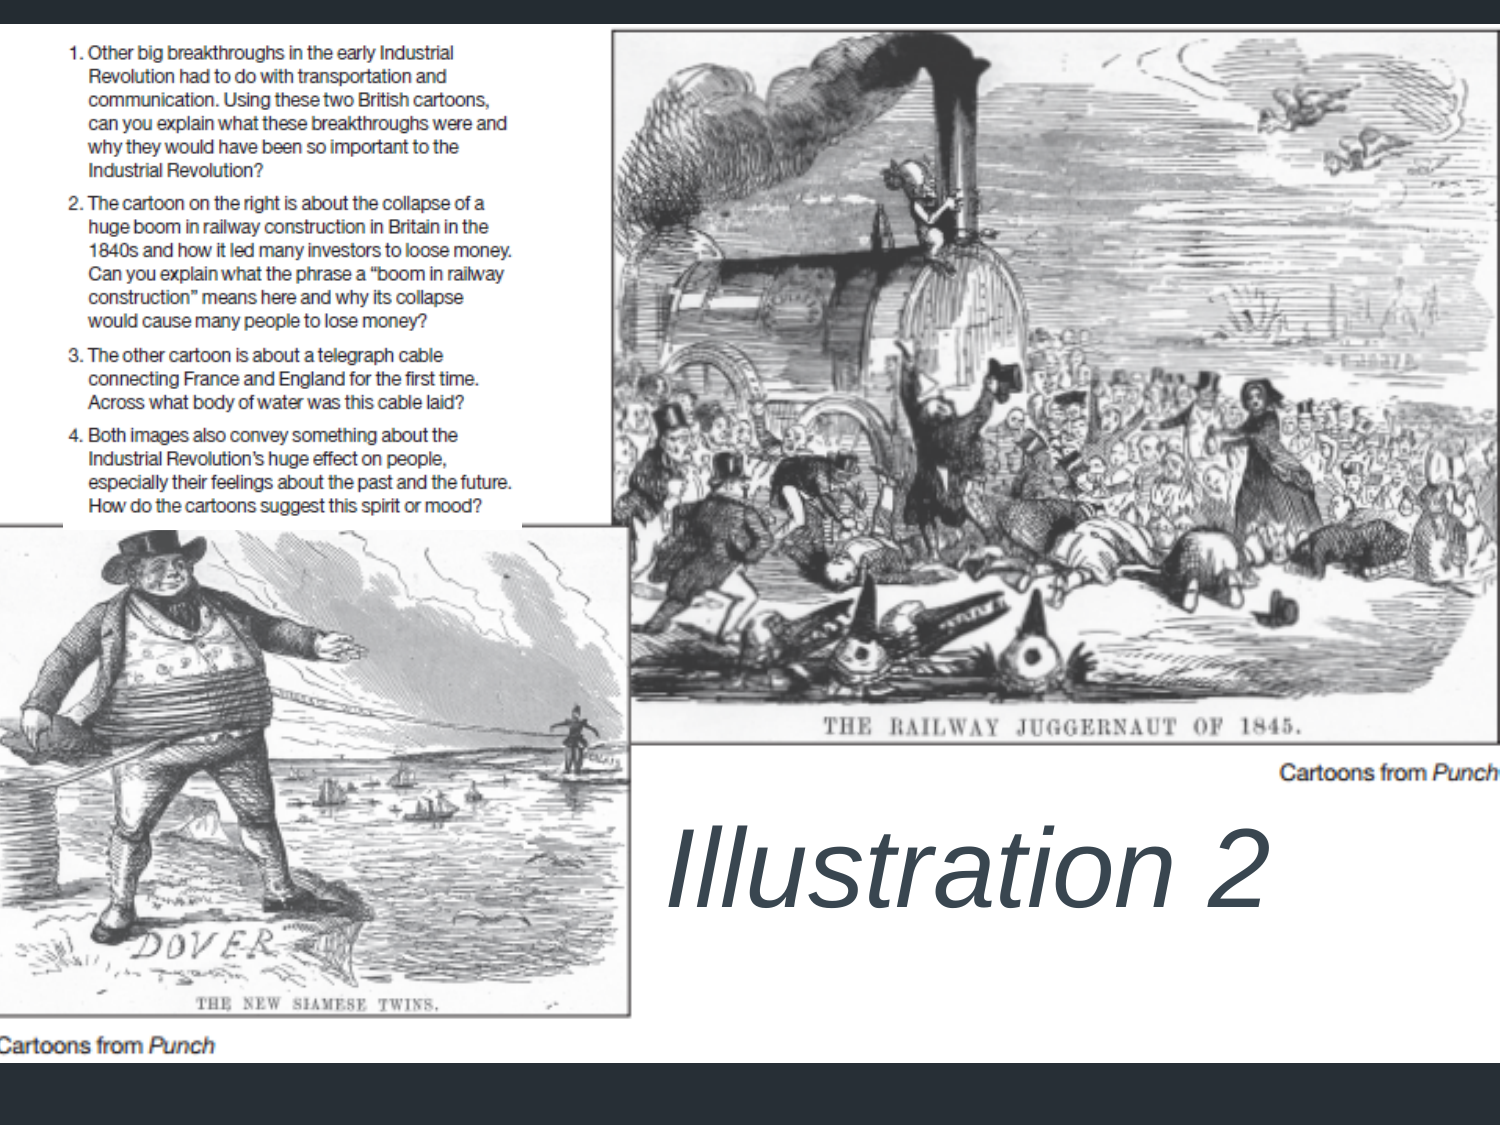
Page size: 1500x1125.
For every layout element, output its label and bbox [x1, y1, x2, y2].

picture [62, 41, 522, 530]
list [0, 24, 1500, 1063]
